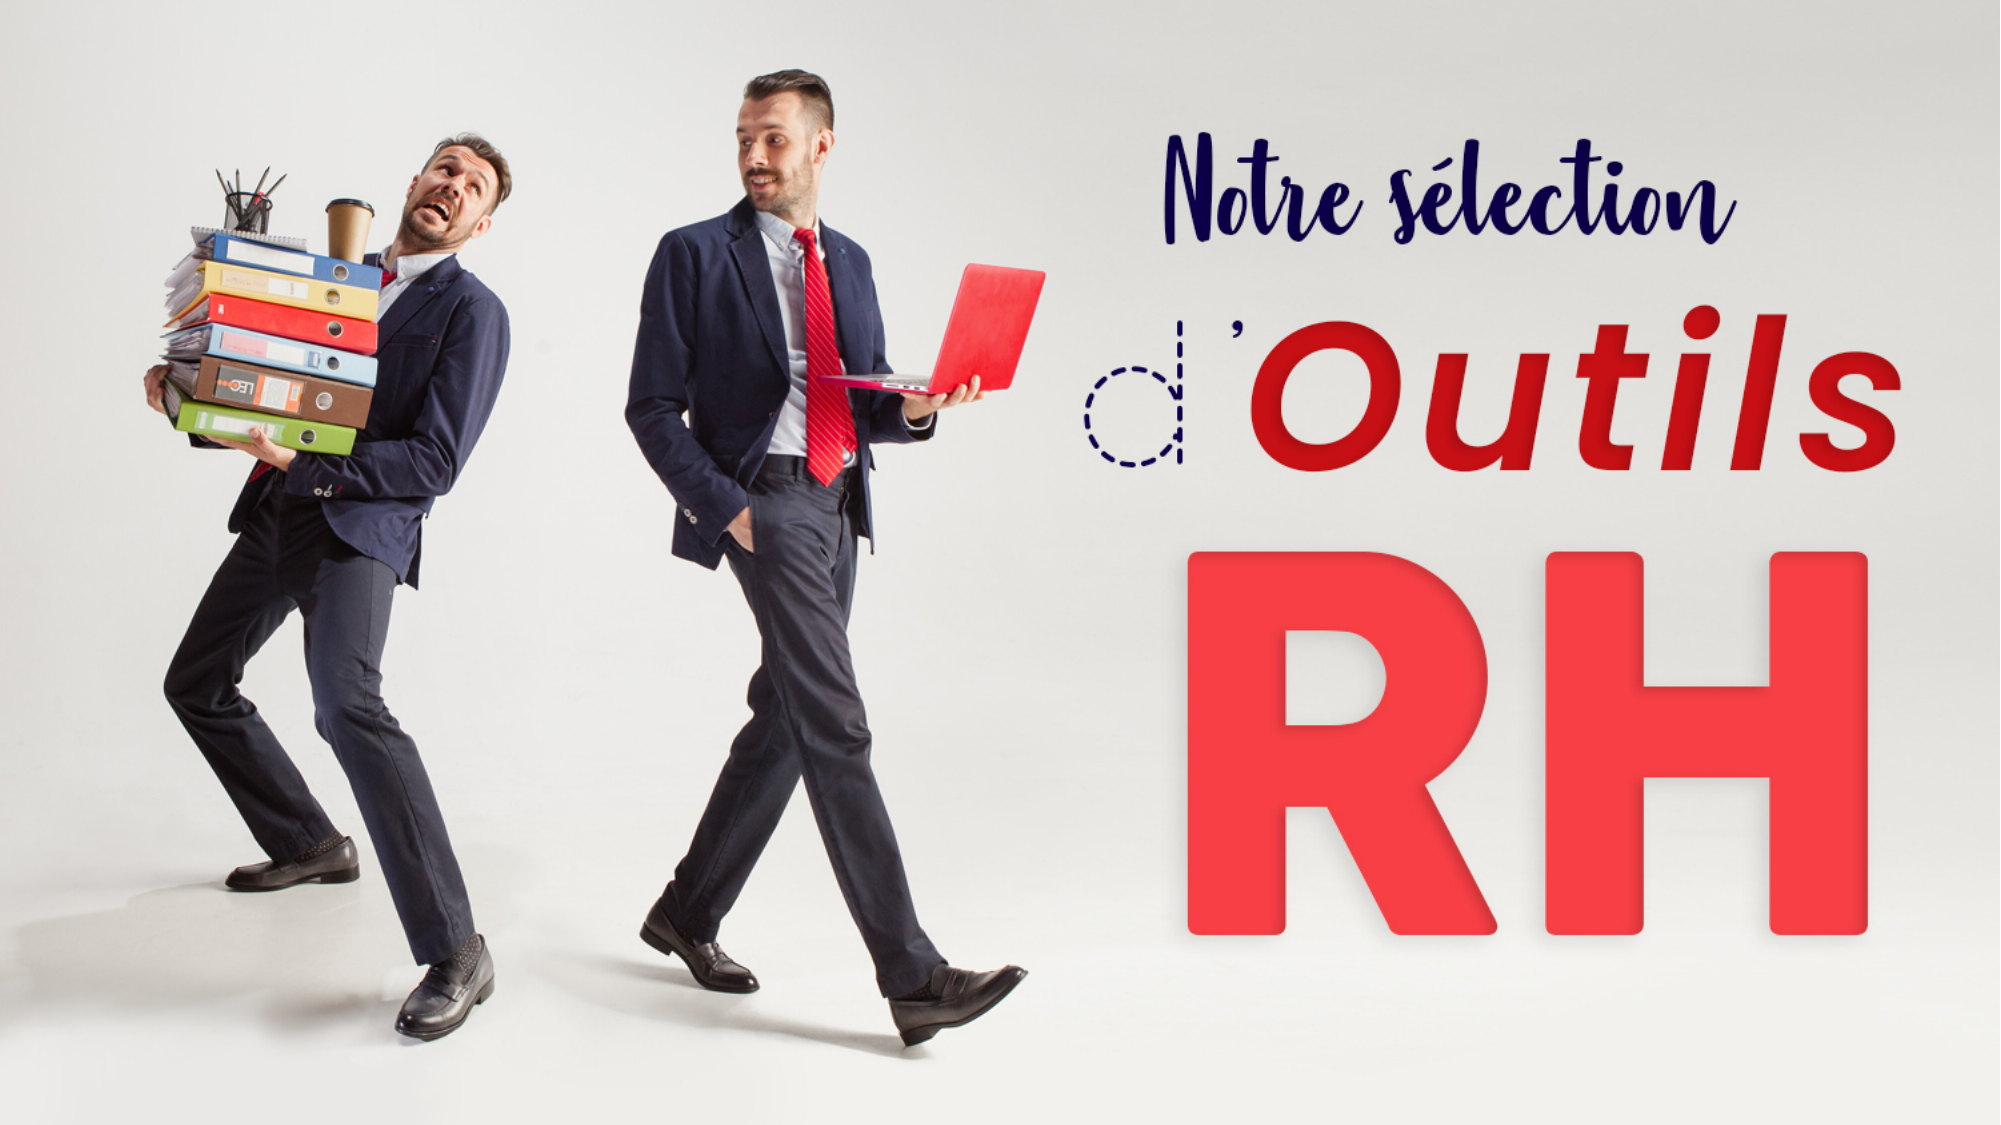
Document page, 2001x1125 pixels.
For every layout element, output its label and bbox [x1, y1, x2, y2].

list [0, 0, 2000, 1125]
